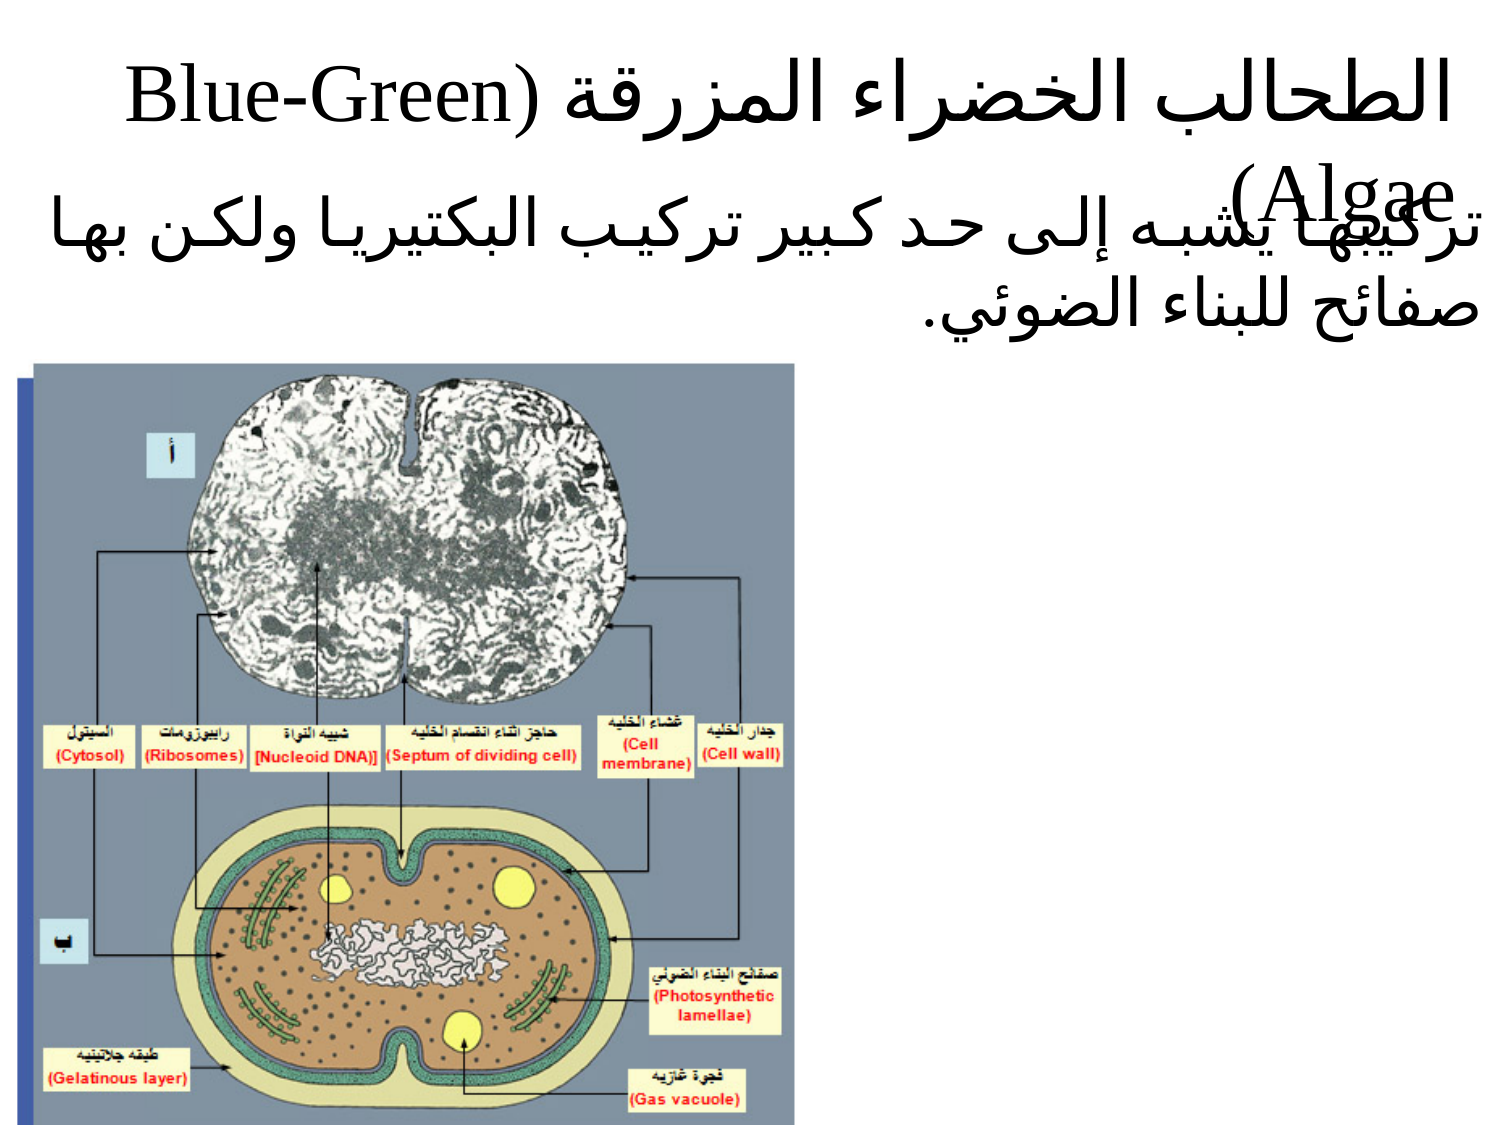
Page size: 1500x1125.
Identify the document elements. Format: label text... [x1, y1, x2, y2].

text_box الطحالب الخضراء المزرقة (Blue-Green Algae) [18, 30, 1472, 246]
text_box تركيبها يشبه إلى حد كبير تركيب البكتيريا ولكن بها صفائح للبناء الضوئي. [33, 172, 1499, 348]
picture [16, 359, 798, 1125]
